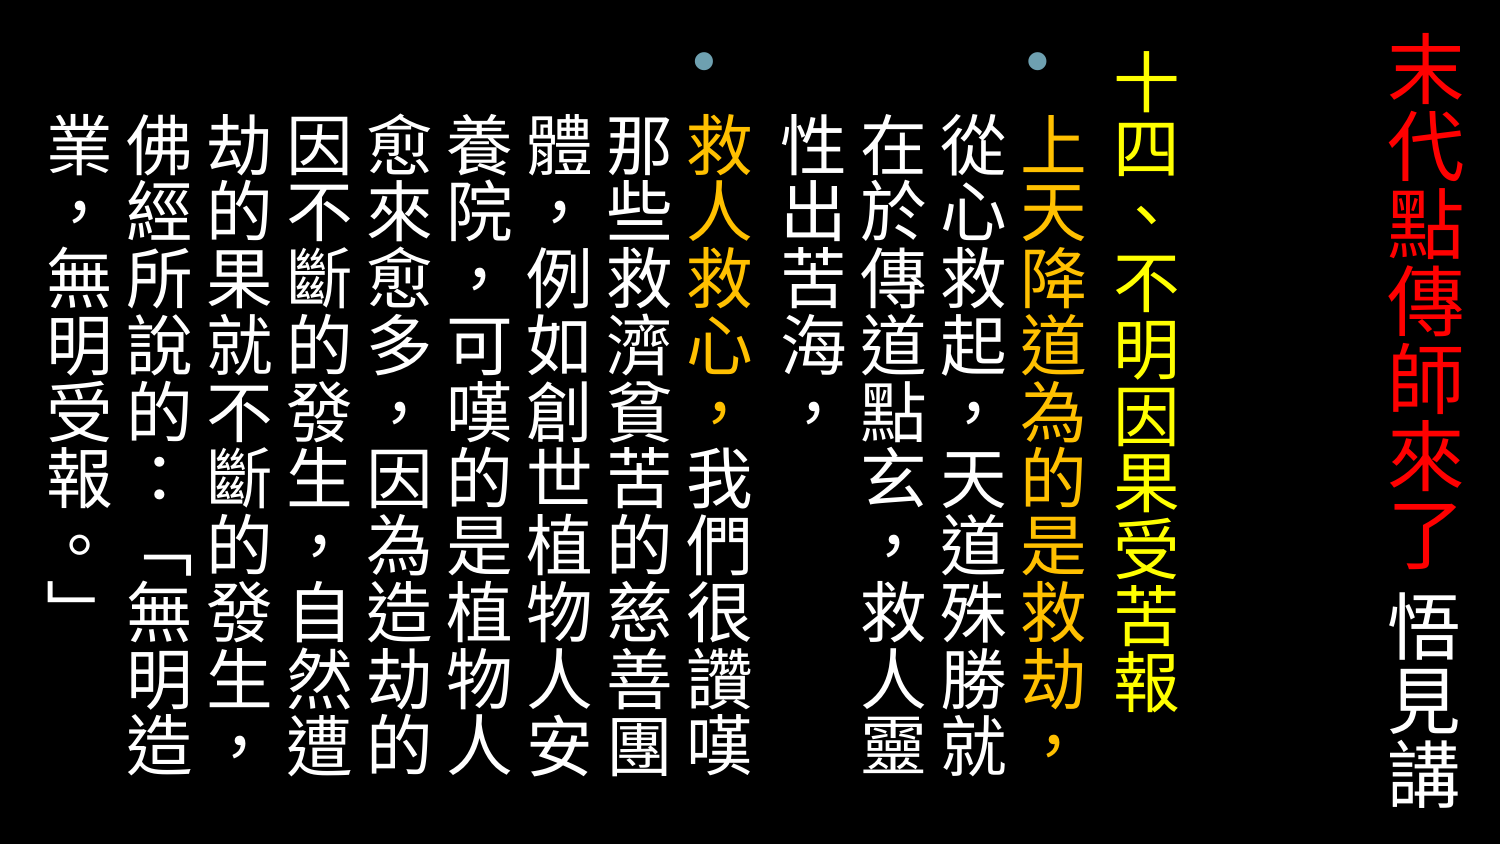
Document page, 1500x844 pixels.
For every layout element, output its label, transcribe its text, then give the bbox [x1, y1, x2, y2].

title 末代點傳師來了 悟見講 [1364, 21, 1483, 820]
list 十四、不明因果受苦報 上天降道為的是救劫，從心救起，天道殊勝就在於傳道點玄，救人靈性出苦海， 救人救心，我們很讚嘆那些救濟貧苦的慈善團體，例如創世植物人安養院，可嘆的是植物人愈來愈多，因為造劫的因不斷的發生，自然遭劫的果就不斷的發生，佛經所說的：「無明造業，無明受報。」 [29, 27, 1365, 820]
